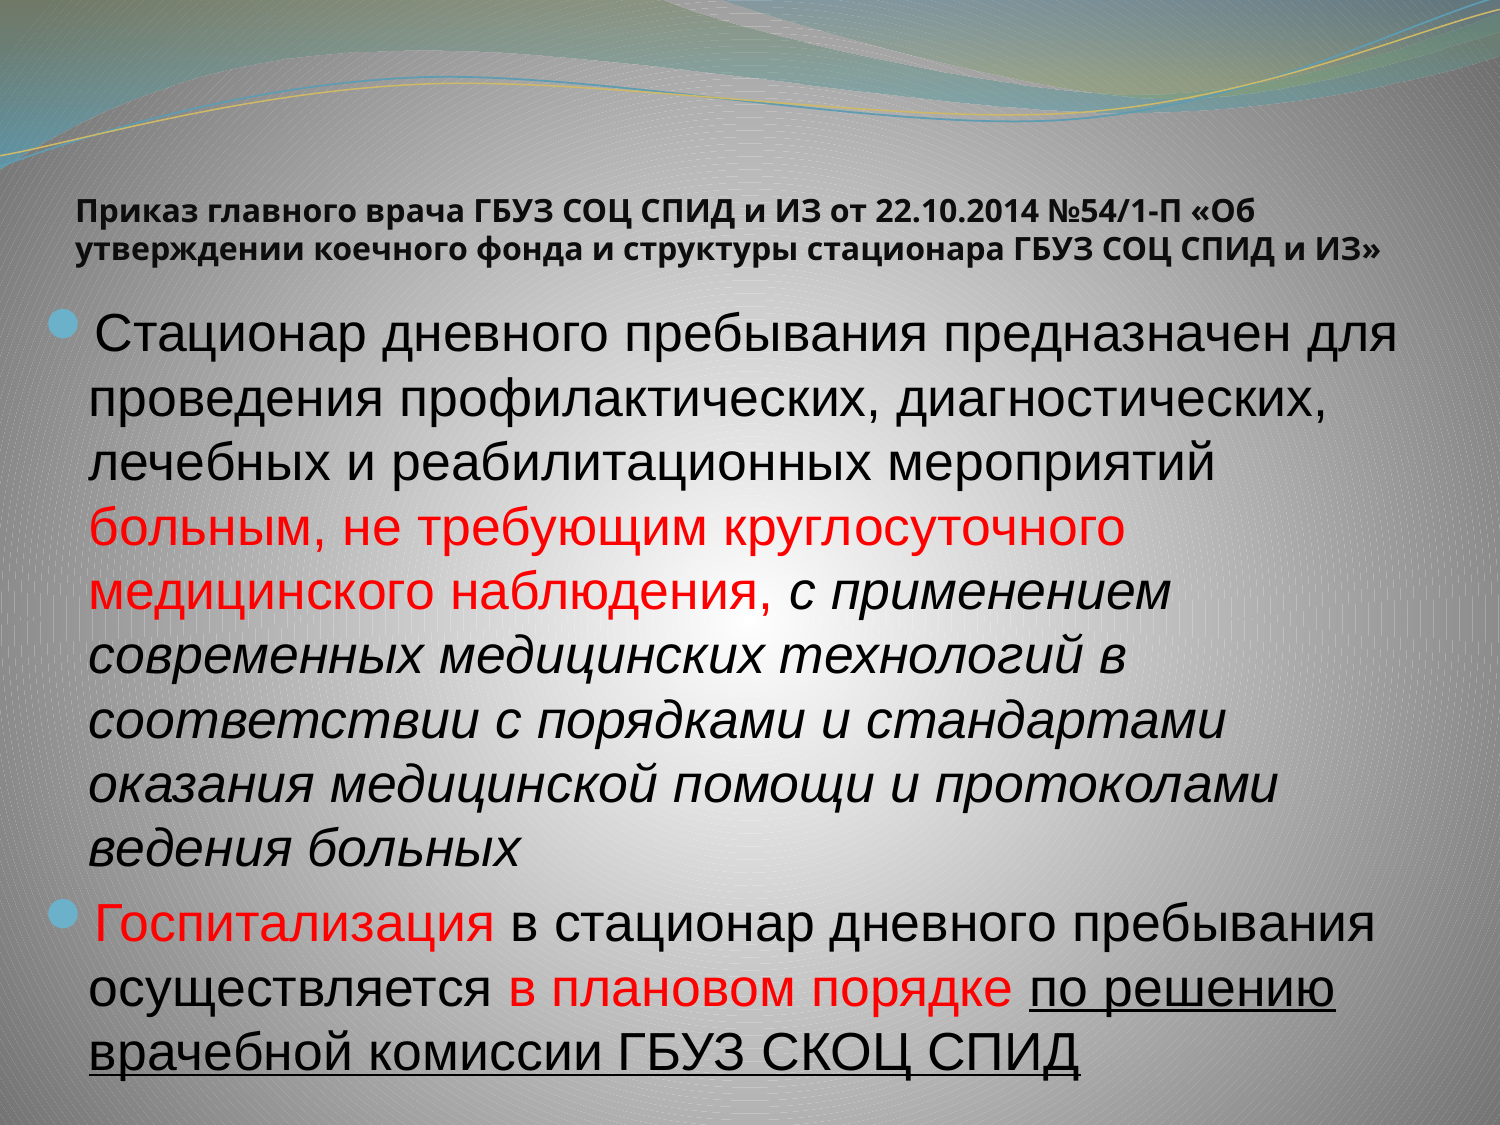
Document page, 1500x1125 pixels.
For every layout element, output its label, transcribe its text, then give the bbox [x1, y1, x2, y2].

title Приказ главного врача ГБУЗ СОЦ СПИД и ИЗ от 22.10.2014 №54/1-П «Об утверждении коечного фонда и структуры стационара ГБУЗ СОЦ СПИД и ИЗ» [75, 101, 1425, 268]
list Стационар дневного пребывания предназначен для проведения профилактических, диагностических, лечебных и реабилитационных мероприятий больным, не требующим круглосуточного медицинского наблюдения, с применением современных медицинских технологий в соответствии с порядками и стандартами оказания медицинской помощи и протоколами ведения больных Госпитализация в стационар дневного пребывания осуществляется в плановом порядке по решению врачебной комиссии ГБУЗ СКОЦ СПИД [29, 290, 1471, 1094]
